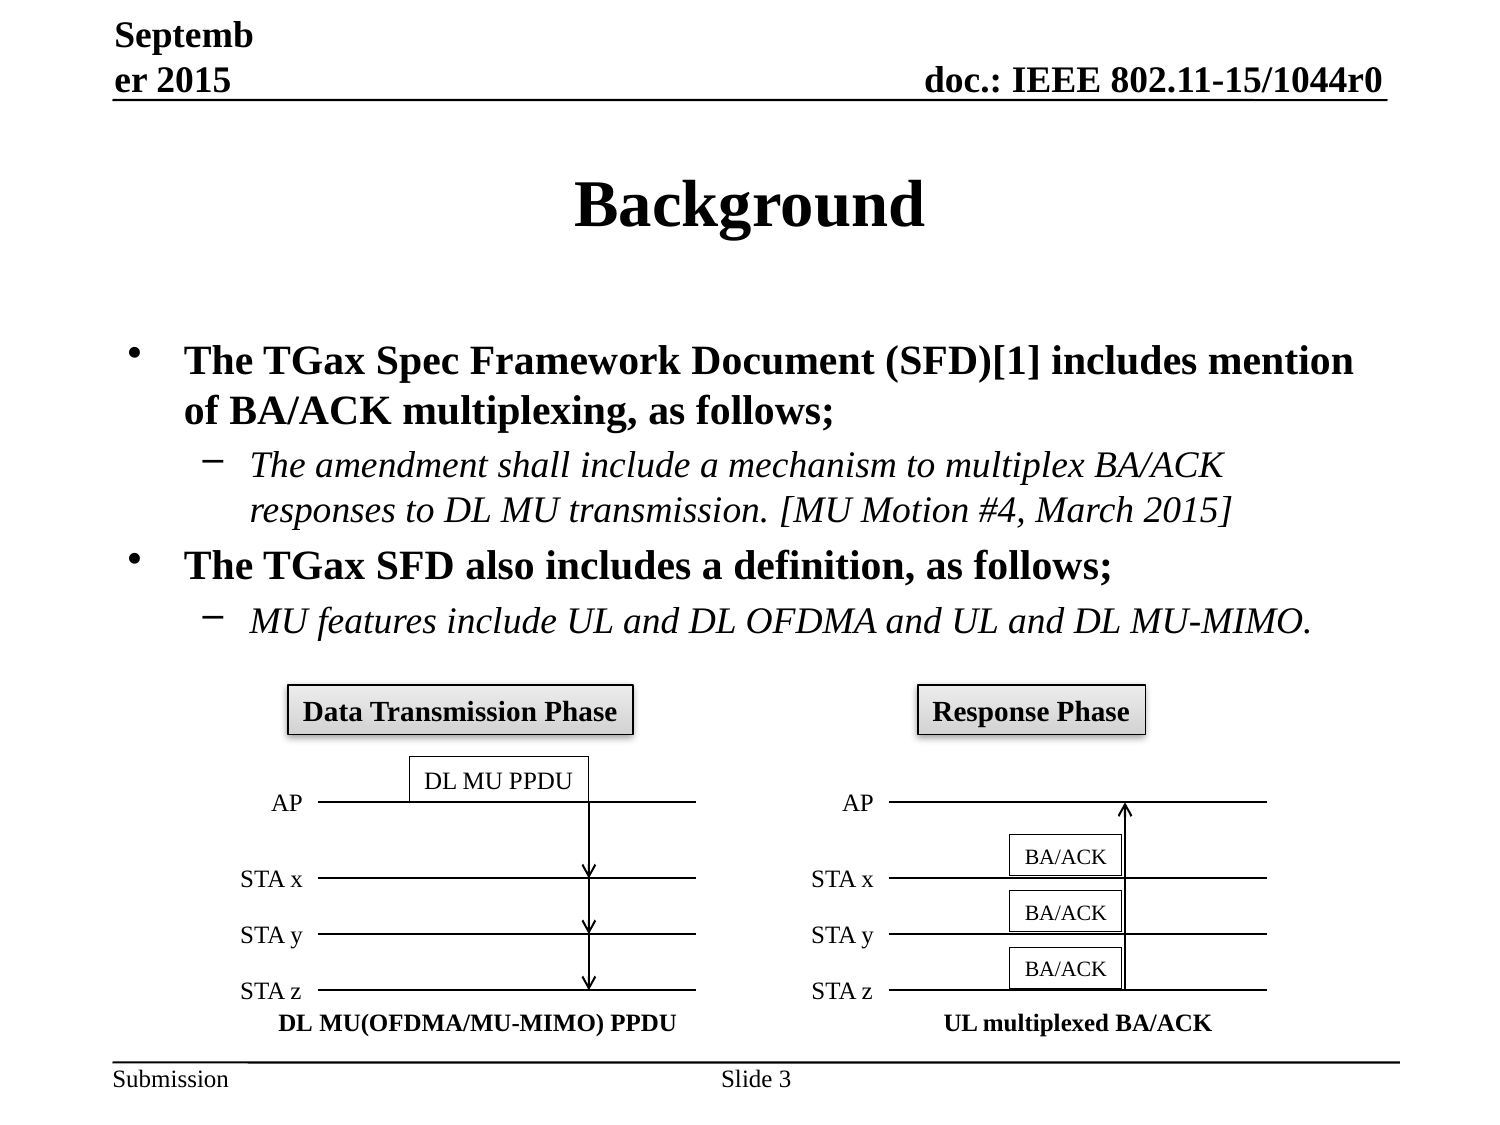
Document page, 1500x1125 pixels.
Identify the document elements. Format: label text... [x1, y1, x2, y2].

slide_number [114, 54, 270, 101]
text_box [795, 779, 1268, 1046]
list The TGax Spec Framework Document (SFD)[1] includes mention of BA/ACK multiplexing, as follows; The amendment shall include a mechanism to multiplex BA/ACK responses to DL MU transmission. [MU Motion #4, March 2015] The TGax SFD also includes a definition, as follows; MU features include UL and DL OFDMA and UL and DL MU-MIMO. [112, 324, 1388, 1001]
text_box Data Transmission Phase [287, 684, 634, 735]
title Background [112, 112, 1388, 288]
slide_number Slide 3 [712, 1061, 800, 1093]
text_box Response Phase [917, 684, 1146, 735]
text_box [224, 756, 697, 1046]
